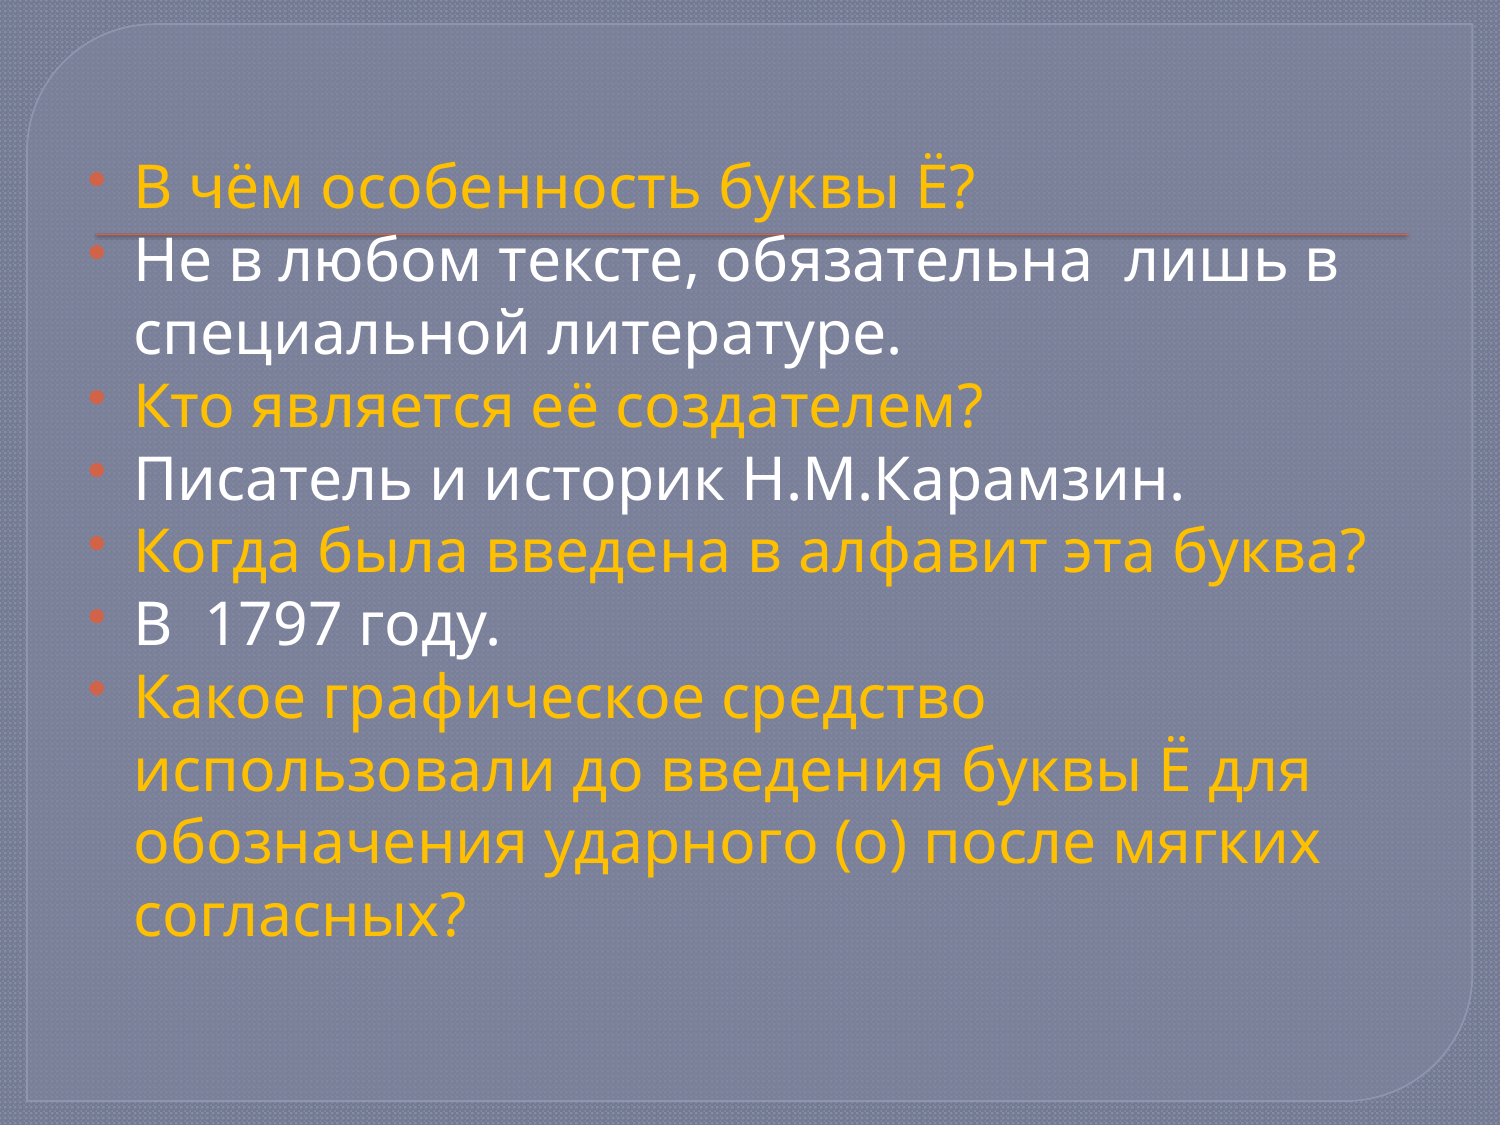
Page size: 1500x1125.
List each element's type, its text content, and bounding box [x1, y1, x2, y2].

list В чём особенность буквы Ё? Не в любом тексте, обязательна лишь в специальной литературе. Кто является её создателем? Писатель и историк Н.М.Карамзин. Когда была введена в алфавит эта буква? В 1797 году. Какое графическое средство использовали до введения буквы Ё для обозначения ударного (о) после мягких согласных? [75, 140, 1425, 1013]
